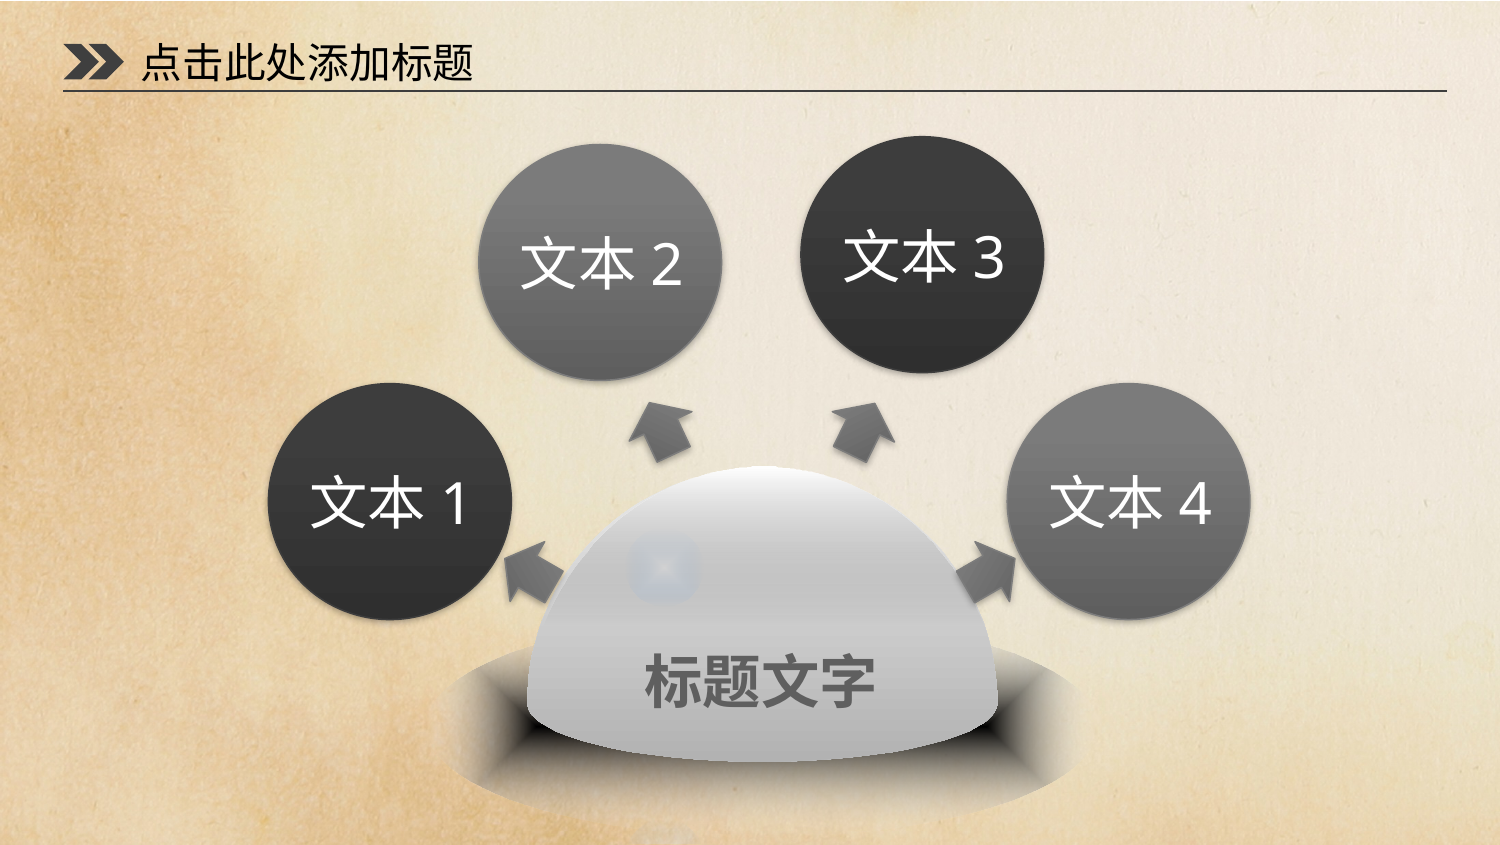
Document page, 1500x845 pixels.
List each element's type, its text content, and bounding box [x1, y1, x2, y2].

text_box 点击此处添加标题 [125, 27, 499, 103]
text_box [800, 136, 1044, 373]
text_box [268, 383, 512, 620]
picture [0, 1, 1500, 845]
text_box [1006, 383, 1251, 620]
text_box [831, 402, 896, 464]
text_box [628, 401, 693, 463]
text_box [425, 465, 1098, 844]
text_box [478, 144, 722, 381]
